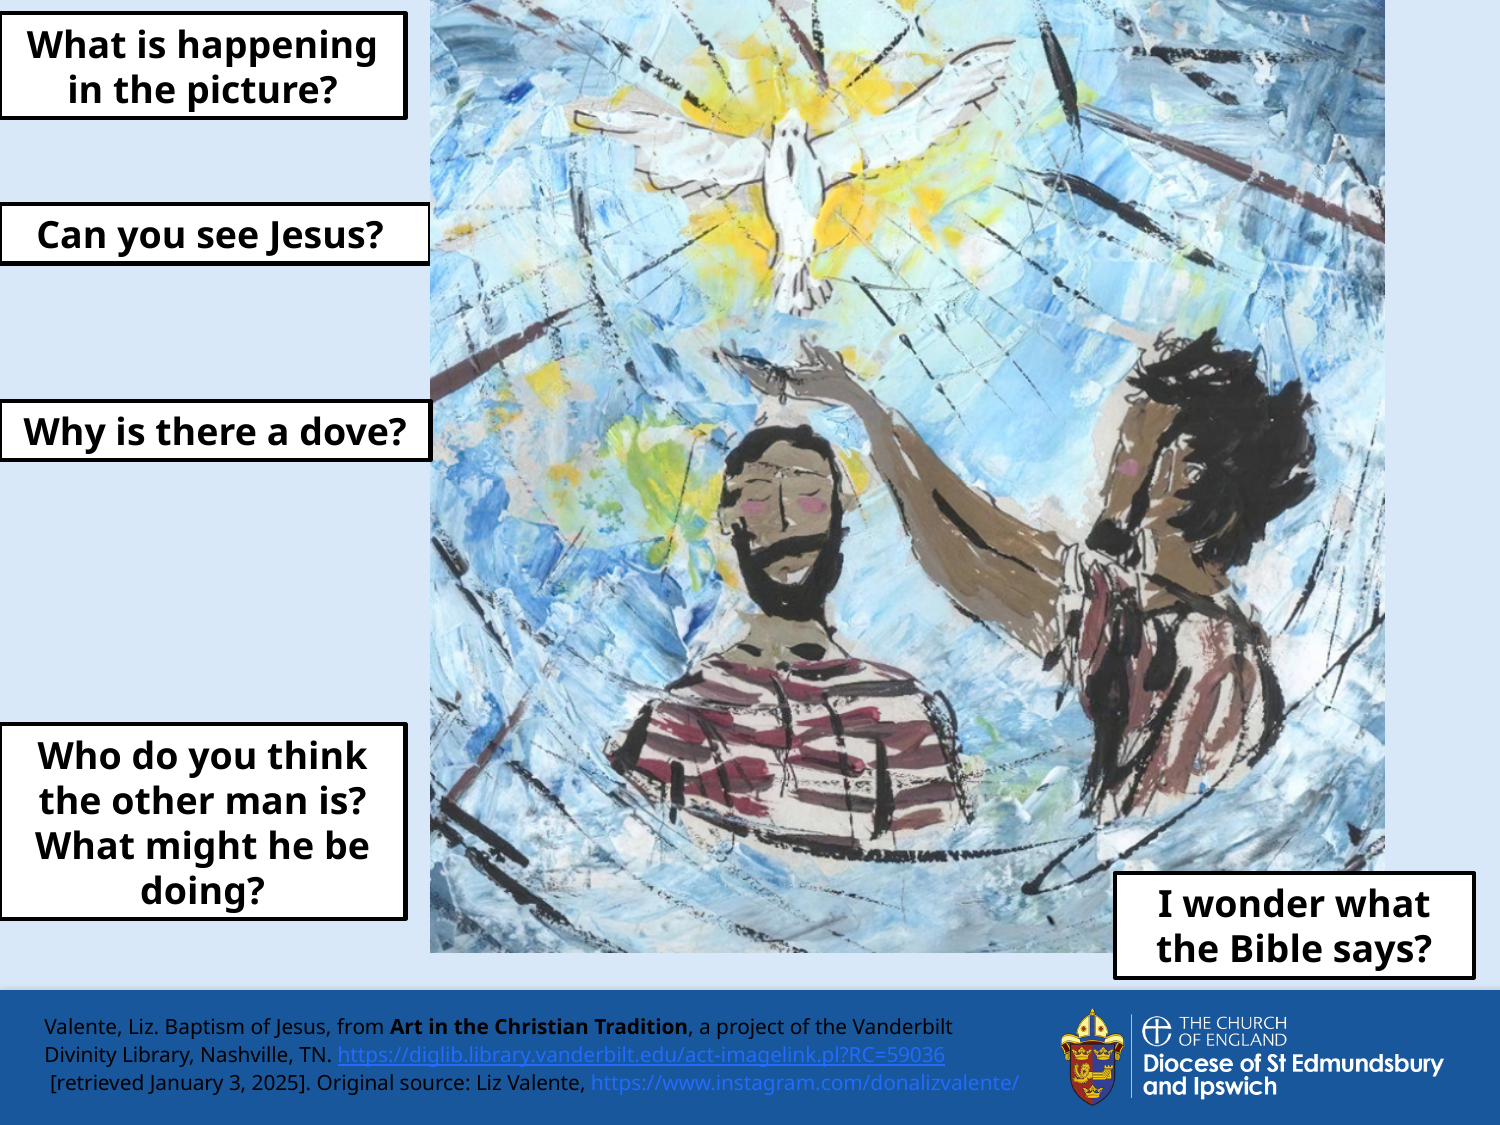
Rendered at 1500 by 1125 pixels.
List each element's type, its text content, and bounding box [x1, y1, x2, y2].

picture [430, 0, 1385, 953]
text_box What is happening in the picture? [0, 11, 408, 120]
picture [1055, 998, 1459, 1117]
text_box I wonder what the Bible says? [1113, 871, 1476, 980]
text_box Why is there a dove? [0, 399, 422, 462]
text_box Who do you think the other man is? What might he be doing? [0, 722, 408, 921]
text_box Can you see Jesus? [0, 202, 422, 266]
table_header Valente, Liz. Baptism of Jesus, from Art in the Christian Tradition, a project of the Vanderbilt Divinity Library, Nashville, TN. https://diglib.library.vanderbilt.edu/act-imagelink.pl?RC=59036 [retrieved January 3, 2025]. Original source: Liz Valente, https://www.instagram.com/donalizvalente/ [29, 997, 1038, 1112]
